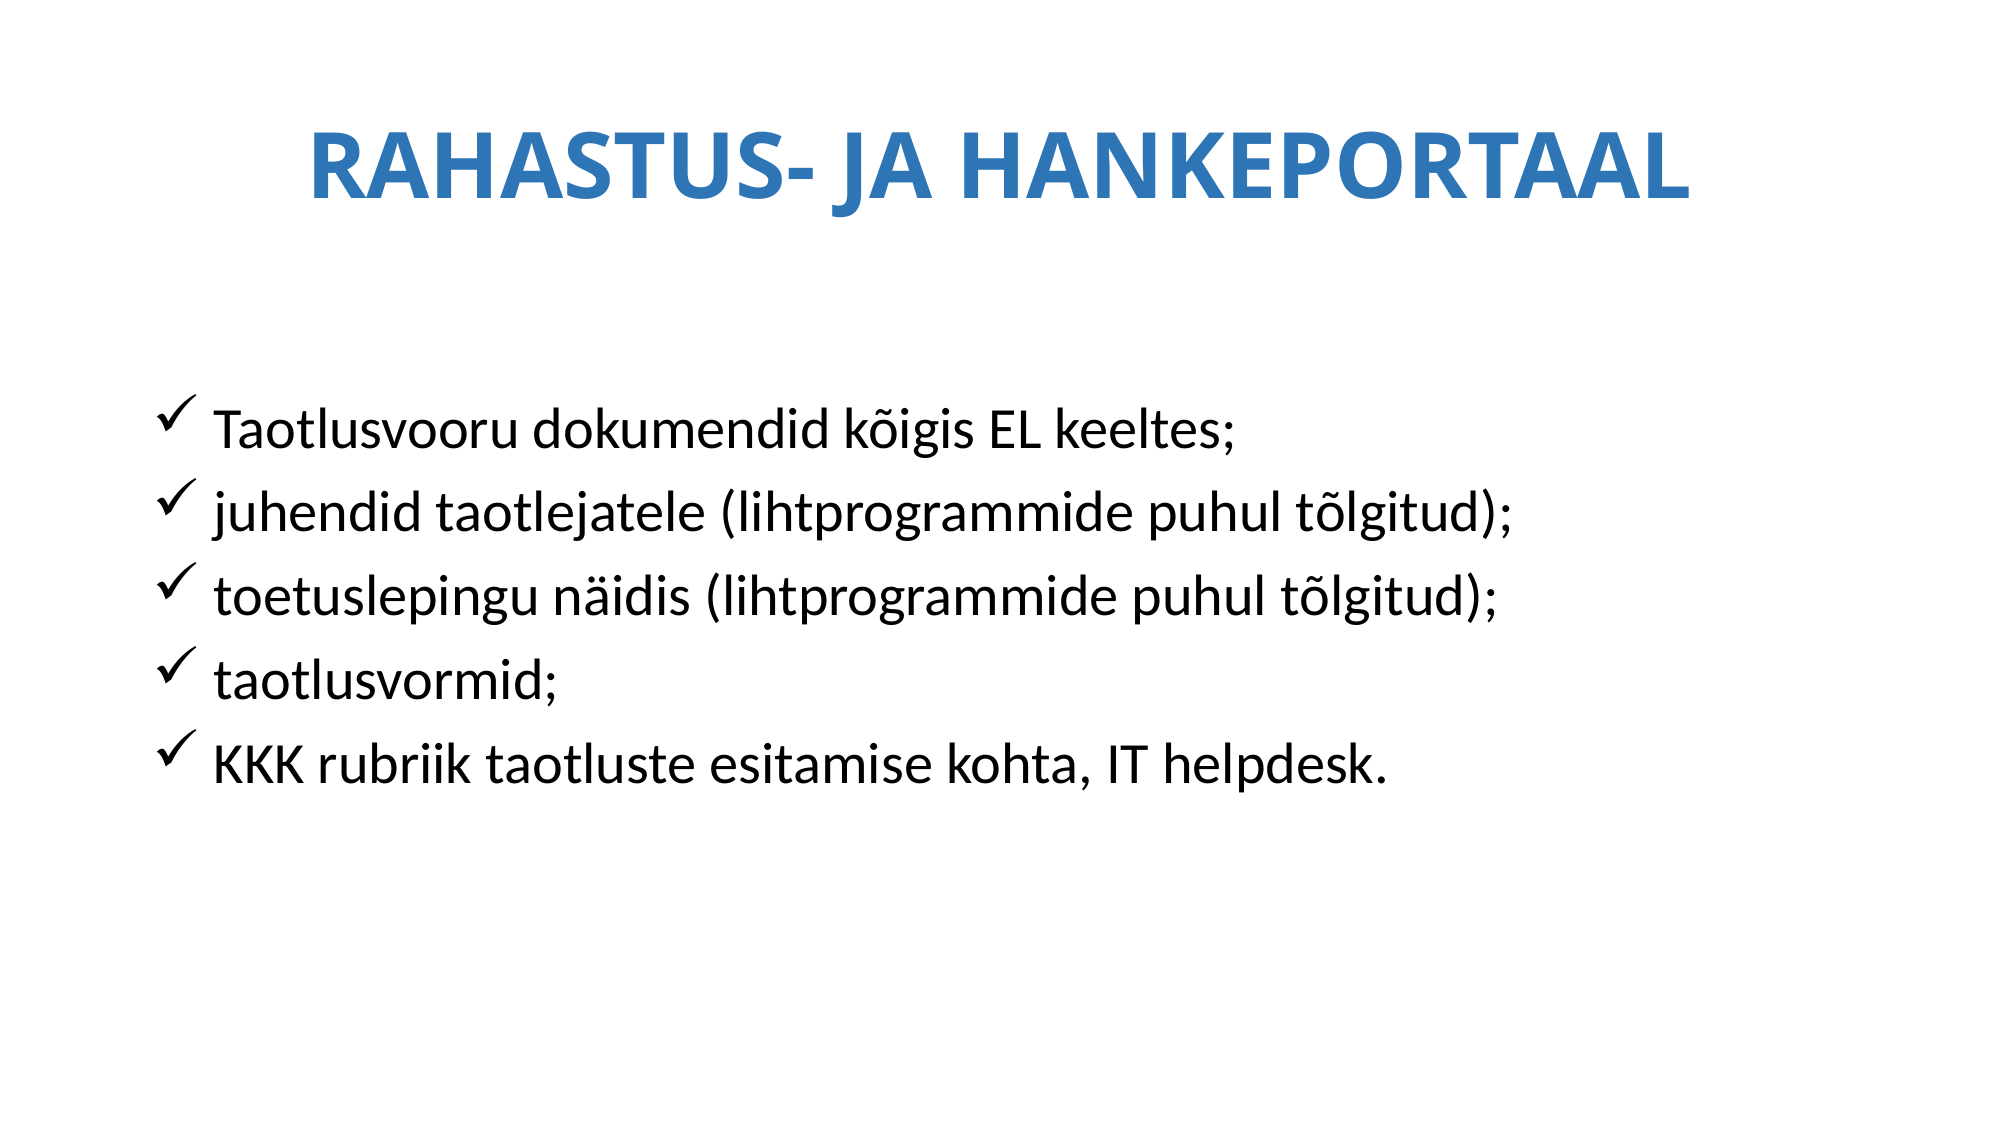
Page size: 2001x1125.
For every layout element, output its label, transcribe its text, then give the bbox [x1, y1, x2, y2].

list Taotlusvooru dokumendid kõigis EL keeltes; juhendid taotlejatele (lihtprogrammide puhul tõlgitud); toetuslepingu näidis (lihtprogrammide puhul tõlgitud); taotlusvormid; KKK rubriik taotluste esitamise kohta, IT helpdesk. [137, 299, 1863, 1014]
title RAHASTUS- JA HANKEPORTAAL [137, 59, 1863, 278]
